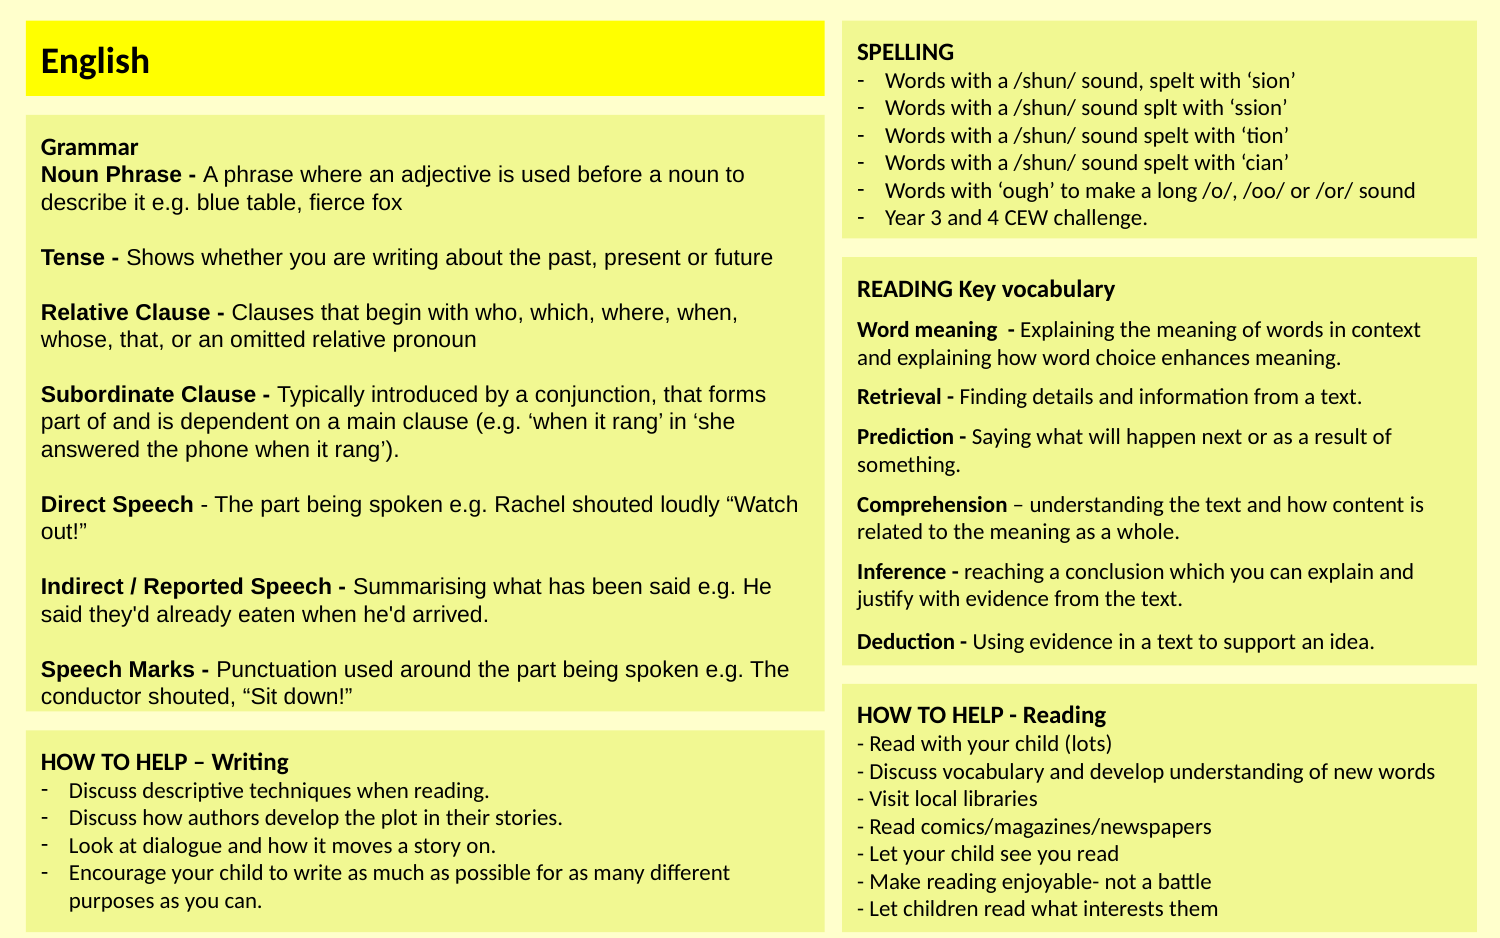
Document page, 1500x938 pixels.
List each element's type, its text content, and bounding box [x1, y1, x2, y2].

text_box HOW TO HELP – Writing Discuss descriptive techniques when reading. Discuss how authors develop the plot in their stories. Look at dialogue and how it moves a story on. Encourage your child to write as much as possible for as many different purposes as you can. [25, 730, 825, 933]
text_box English [25, 20, 825, 96]
text_box READING Key vocabulary Word meaning - Explaining the meaning of words in context and explaining how word choice enhances meaning. Retrieval - Finding details and information from a text. Prediction - Saying what will happen next or as a result of something. Comprehension – understanding the text and how content is related to the meaning as a whole. Inference - reaching a conclusion which you can explain and justify with evidence from the text. Deduction - Using evidence in a text to support an idea. [842, 257, 1477, 666]
text_box HOW TO HELP - Reading - Read with your child (lots) - Discuss vocabulary and develop understanding of new words - Visit local libraries - Read comics/magazines/newspapers - Let your child see you read - Make reading enjoyable- not a battle - Let children read what interests them [842, 683, 1477, 933]
text_box SPELLING Words with a /shun/ sound, spelt with ‘sion’ Words with a /shun/ sound splt with ‘ssion’ Words with a /shun/ sound spelt with ‘tion’ Words with a /shun/ sound spelt with ‘cian’ Words with ‘ough’ to make a long /o/, /oo/ or /or/ sound Year 3 and 4 CEW challenge. [842, 20, 1477, 239]
text_box Grammar Noun Phrase - A phrase where an adjective is used before a noun to describe it e.g. blue table, fierce fox Tense - Shows whether you are writing about the past, present or future Relative Clause - Clauses that begin with who, which, where, when, whose, that, or an omitted relative pronoun Subordinate Clause - Typically introduced by a conjunction, that forms part of and is dependent on a main clause (e.g. ‘when it rang’ in ‘she answered the phone when it rang’). Direct Speech - The part being spoken e.g. Rachel shouted loudly “Watch out!” Indirect / Reported Speech - Summarising what has been said e.g. He said they'd already eaten when he'd arrived. Speech Marks - Punctuation used around the part being spoken e.g. The conductor shouted, “Sit down!” [25, 114, 825, 712]
